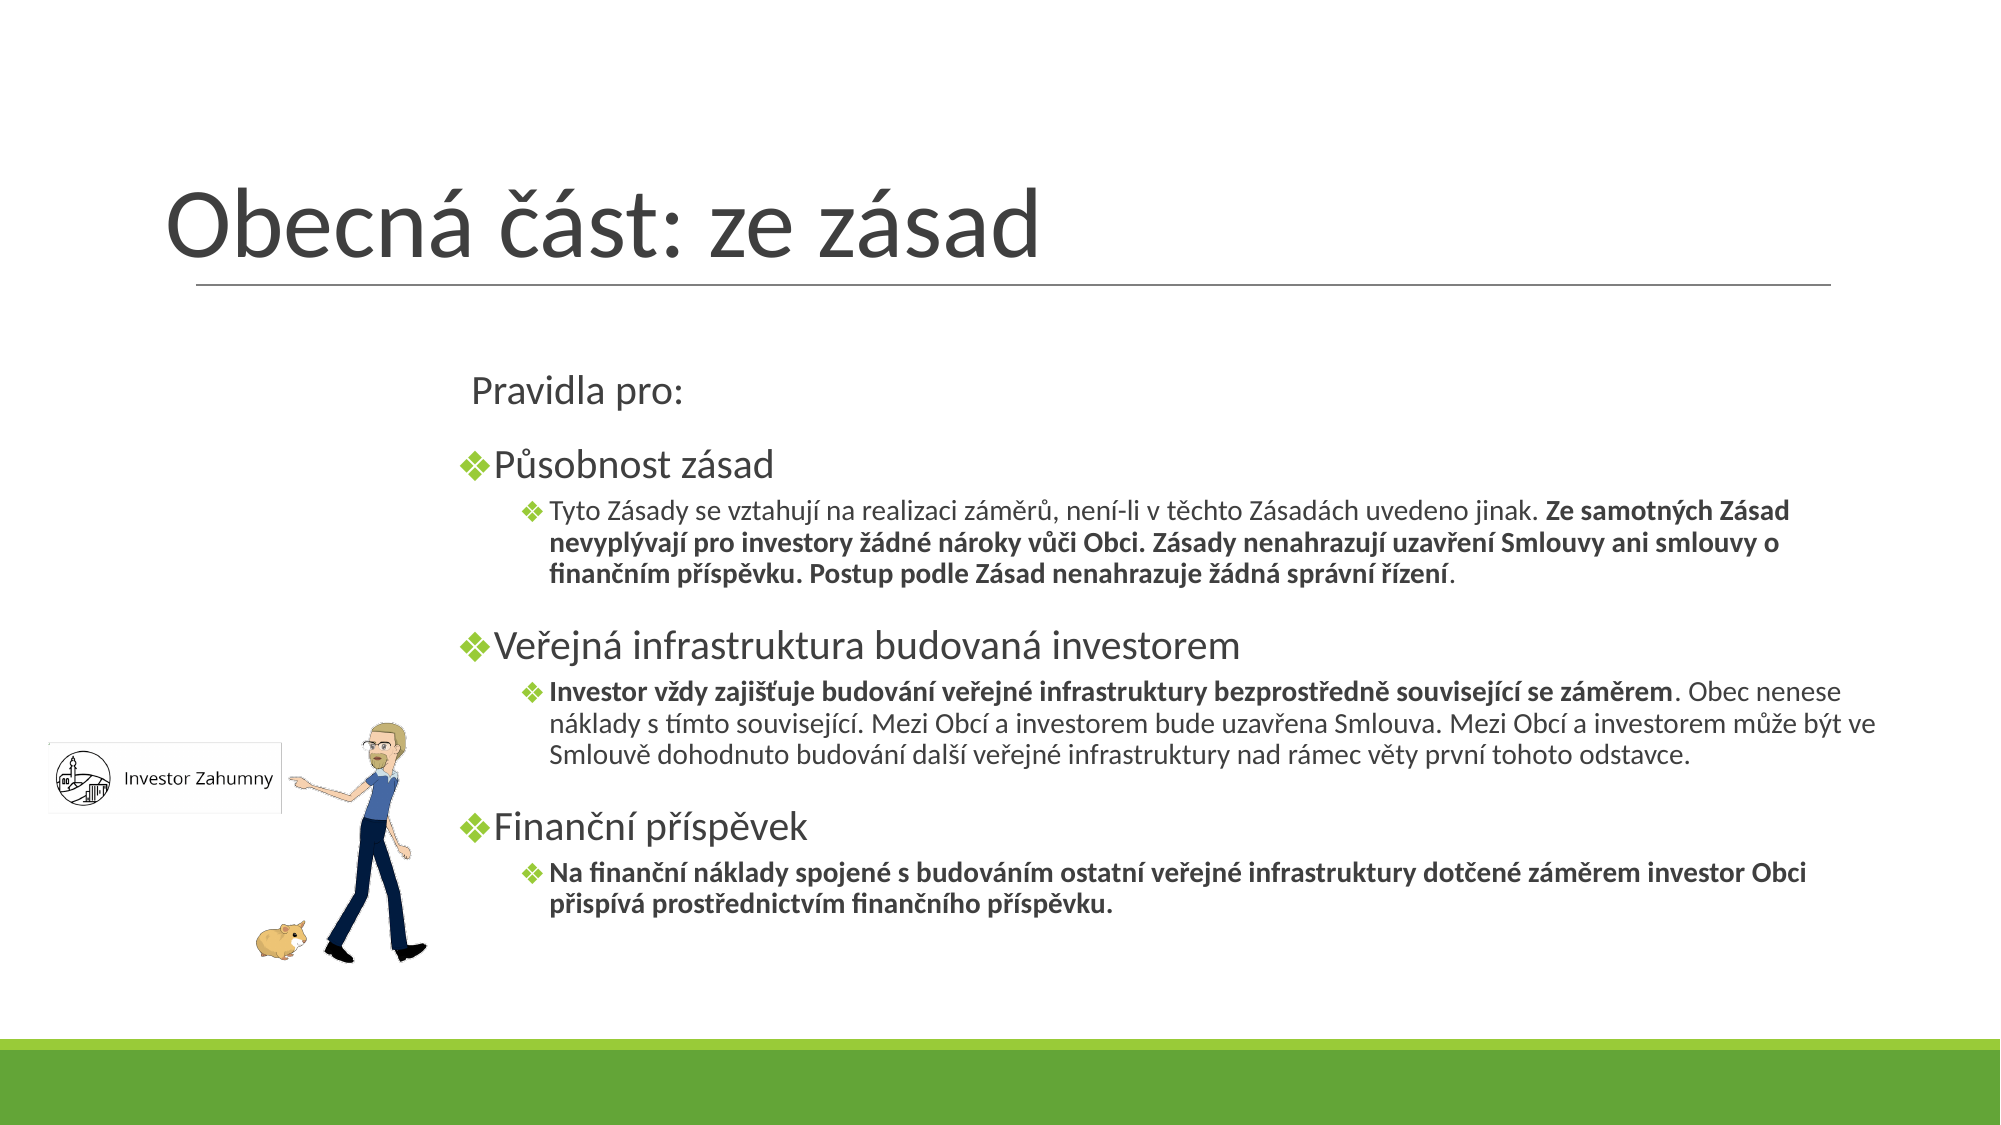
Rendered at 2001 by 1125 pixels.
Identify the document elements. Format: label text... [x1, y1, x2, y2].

title Obecná část: ze zásad [150, 104, 1893, 286]
list Pravidla pro: Působnost zásad Tyto Zásady se vztahují na realizaci záměrů, není-li v těchto Zásadách uvedeno jinak. Ze samotných Zásad nevyplývají pro investory žádné nároky vůči Obci. Zásady nenahrazují uzavření Smlouvy ani smlouvy o finančním příspěvku. Postup podle Zásad nenahrazuje žádná správní řízení. Veřejná infrastruktura budovaná investorem Investor vždy zajišťuje budování veřejné infrastruktury bezprostředně související se záměrem. Obec nenese náklady s tímto související. Mezi Obcí a investorem bude uzavřena Smlouva. Mezi Obcí a investorem může být ve Smlouvě dohodnuto budování další veřejné infrastruktury nad rámec věty první tohoto odstavce. Finanční příspěvek Na finanční náklady spojené s budováním ostatní veřejné infrastruktury dotčené záměrem investor Obci přispívá prostřednictvím finančního příspěvku. [456, 360, 1893, 963]
picture [0, 573, 895, 1078]
